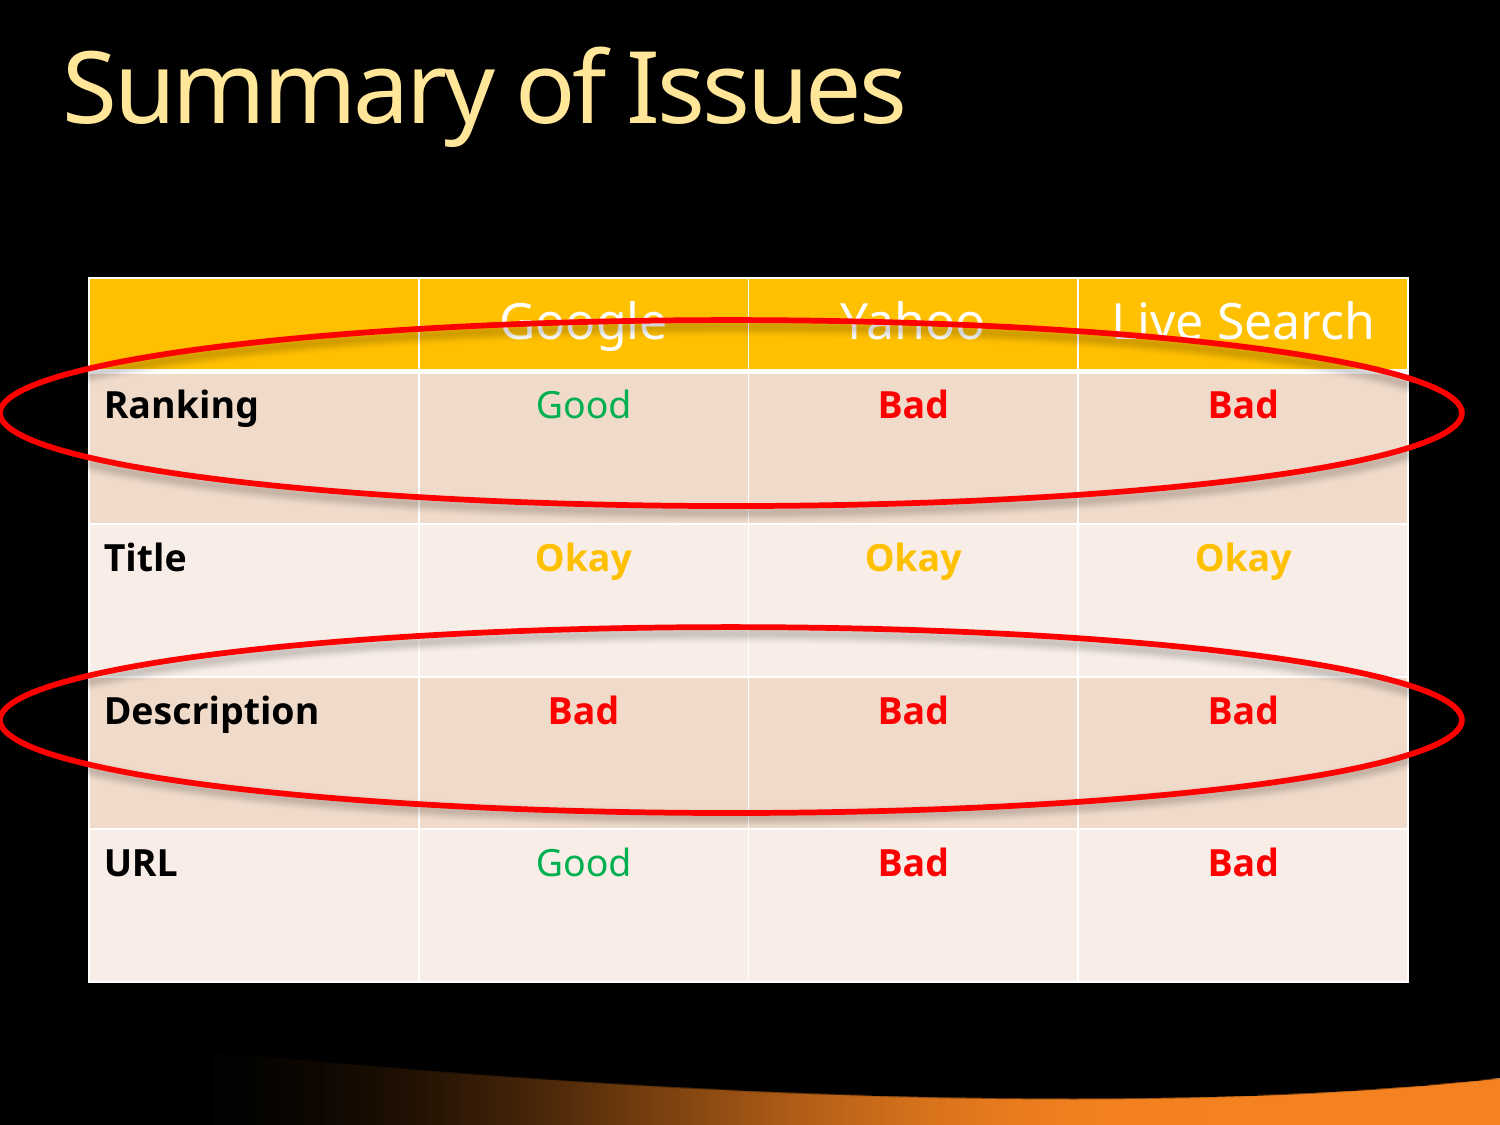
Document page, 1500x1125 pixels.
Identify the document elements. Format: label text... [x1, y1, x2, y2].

table_header [90, 279, 418, 319]
table_cell URL [90, 830, 418, 981]
table_cell Bad [749, 830, 1077, 981]
title Summary of Issues [62, 37, 1437, 147]
table_header Live Search [1079, 279, 1407, 319]
picture [0, 0, 1500, 1125]
table_cell Good [420, 830, 748, 981]
table_header Yahoo [749, 279, 1077, 319]
table_header Google [420, 279, 748, 319]
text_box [0, 319, 1463, 814]
table_cell Bad [1079, 830, 1407, 981]
